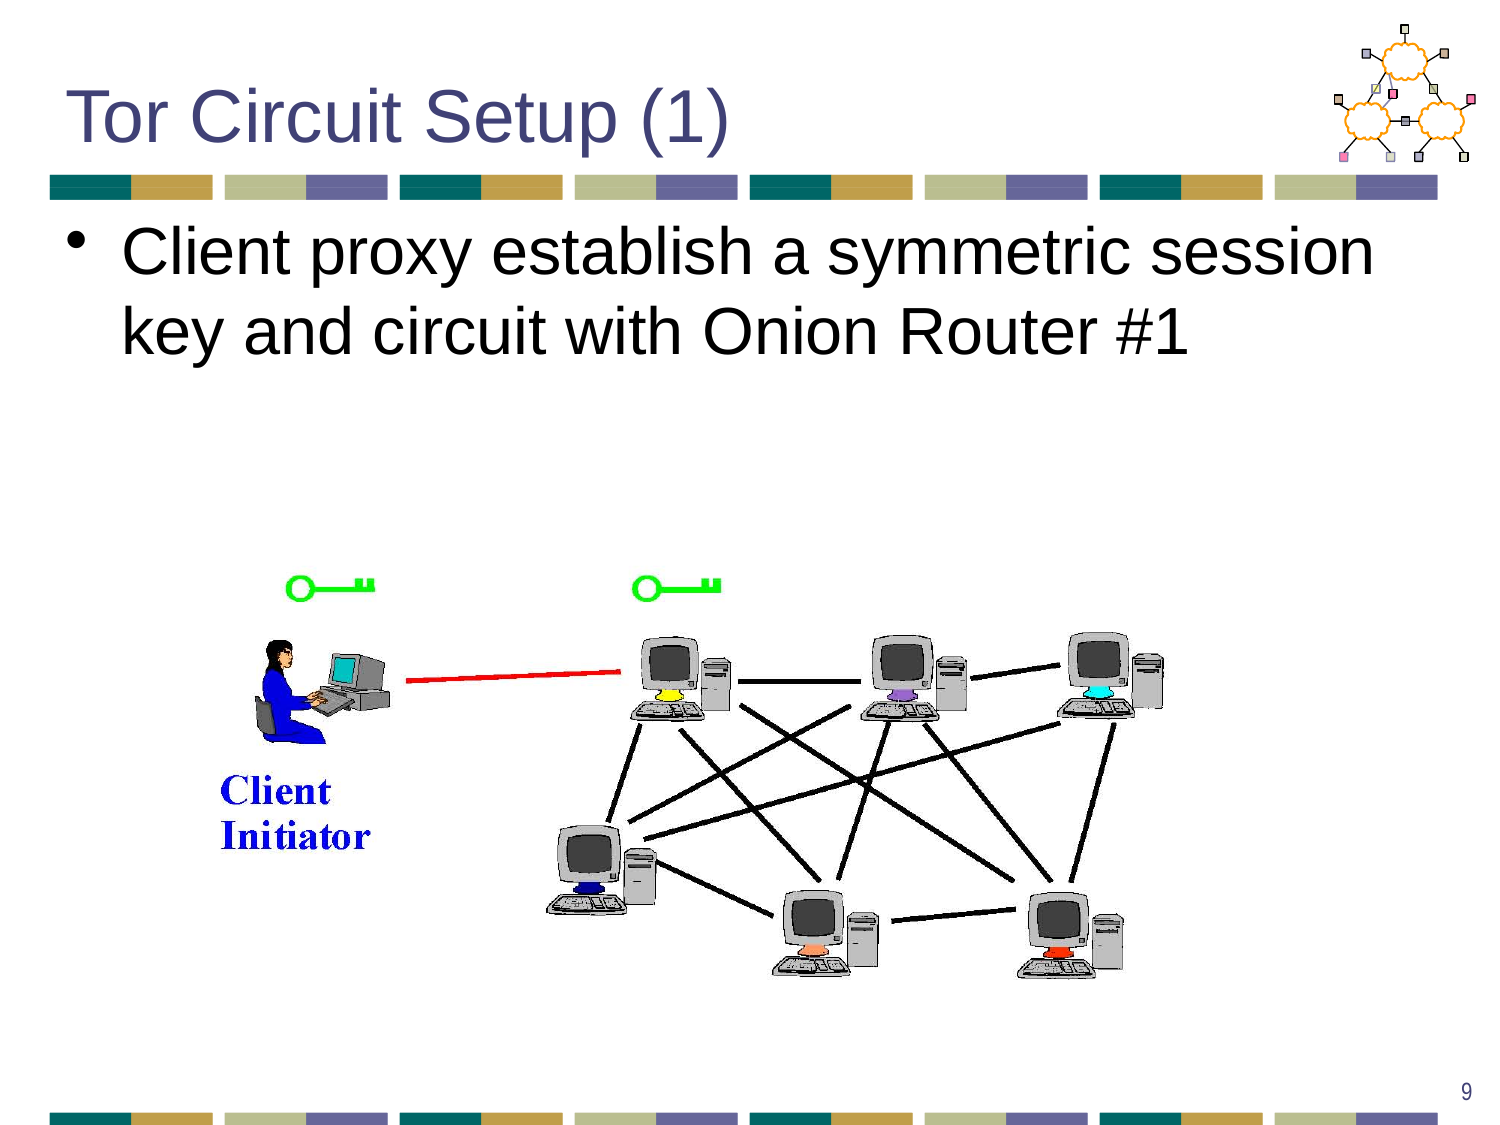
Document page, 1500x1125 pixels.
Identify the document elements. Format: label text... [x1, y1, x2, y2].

title Tor Circuit Setup (1) [50, 62, 1388, 163]
list Client proxy establish a symmetric session key and circuit with Onion Router #1 [50, 200, 1438, 1000]
slide_number 9 [1174, 1037, 1488, 1113]
picture [174, 524, 1238, 1038]
